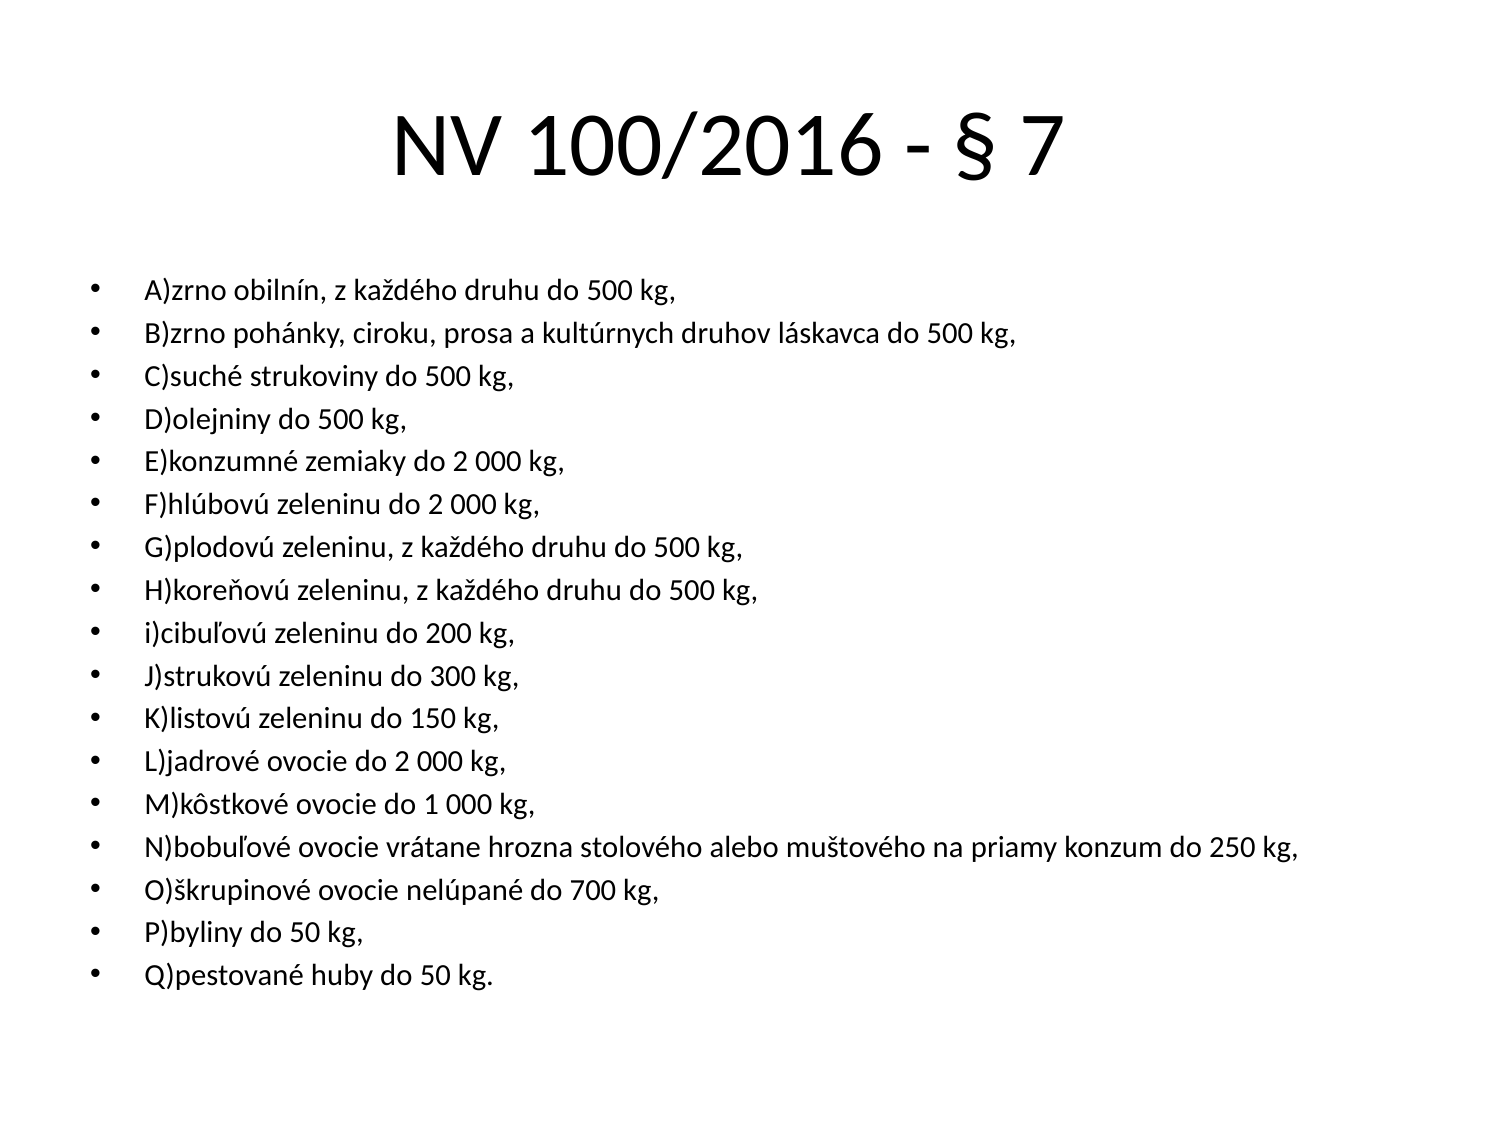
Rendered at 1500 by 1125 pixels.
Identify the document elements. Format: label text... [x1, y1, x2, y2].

list A)zrno obilnín, z každého druhu do 500 kg, B)zrno pohánky, ciroku, prosa a kultúrnych druhov láskavca do 500 kg, C)suché strukoviny do 500 kg, D)olejniny do 500 kg, E)konzumné zemiaky do 2 000 kg, F)hlúbovú zeleninu do 2 000 kg, G)plodovú zeleninu, z každého druhu do 500 kg, H)koreňovú zeleninu, z každého druhu do 500 kg, i)cibuľovú zeleninu do 200 kg, J)strukovú zeleninu do 300 kg, K)listovú zeleninu do 150 kg, L)jadrové ovocie do 2 000 kg, M)kôstkové ovocie do 1 000 kg, N)bobuľové ovocie vrátane hrozna stolového alebo muštového na priamy konzum do 250 kg, O)škrupinové ovocie nelúpané do 700 kg, P)byliny do 50 kg, Q)pestované huby do 50 kg. [75, 262, 1425, 1005]
title NV 100/2016 - § 7 [75, 45, 1425, 233]
